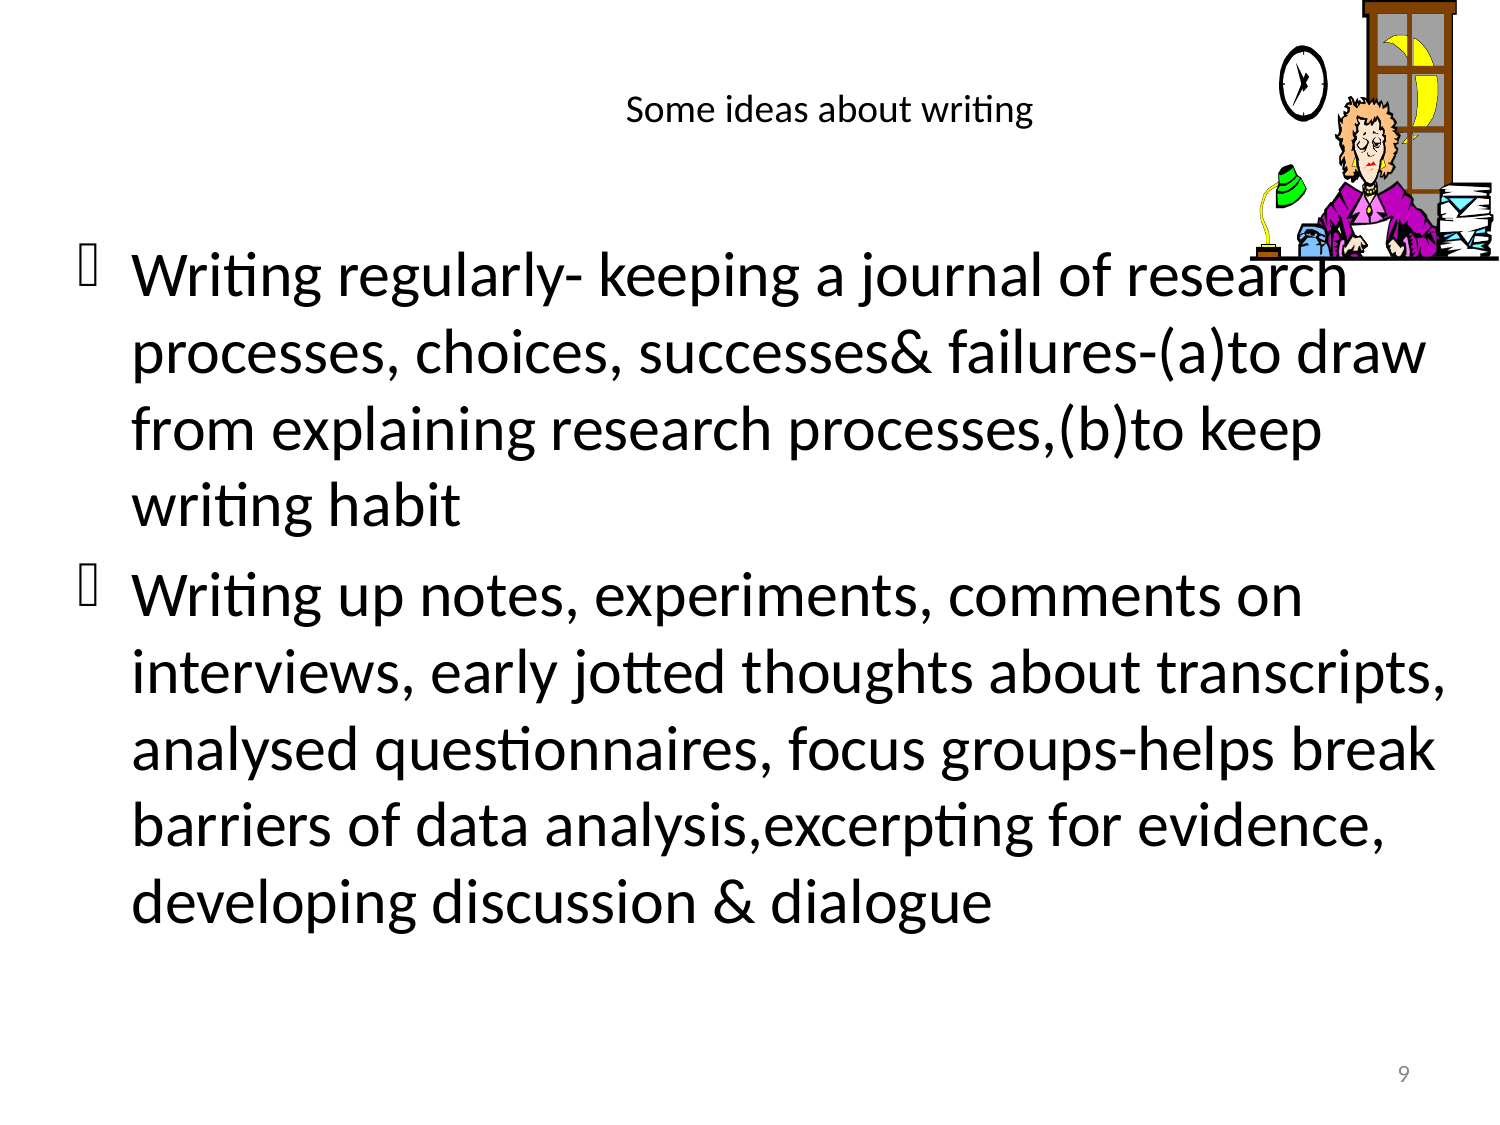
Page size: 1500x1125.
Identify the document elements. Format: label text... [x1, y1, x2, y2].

slide_number 9 [1074, 1042, 1425, 1103]
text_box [1249, 0, 1500, 263]
list Writing regularly- keeping a journal of research processes, choices, successes& failures-(a)to draw from explaining research processes,(b)to keep writing habit Writing up notes, experiments, comments on interviews, early jotted thoughts about transcripts, analysed questionnaires, focus groups-helps break barriers of data analysis,excerpting for evidence, developing discussion & dialogue [62, 224, 1500, 1000]
title Some ideas about writing [192, 75, 1244, 138]
